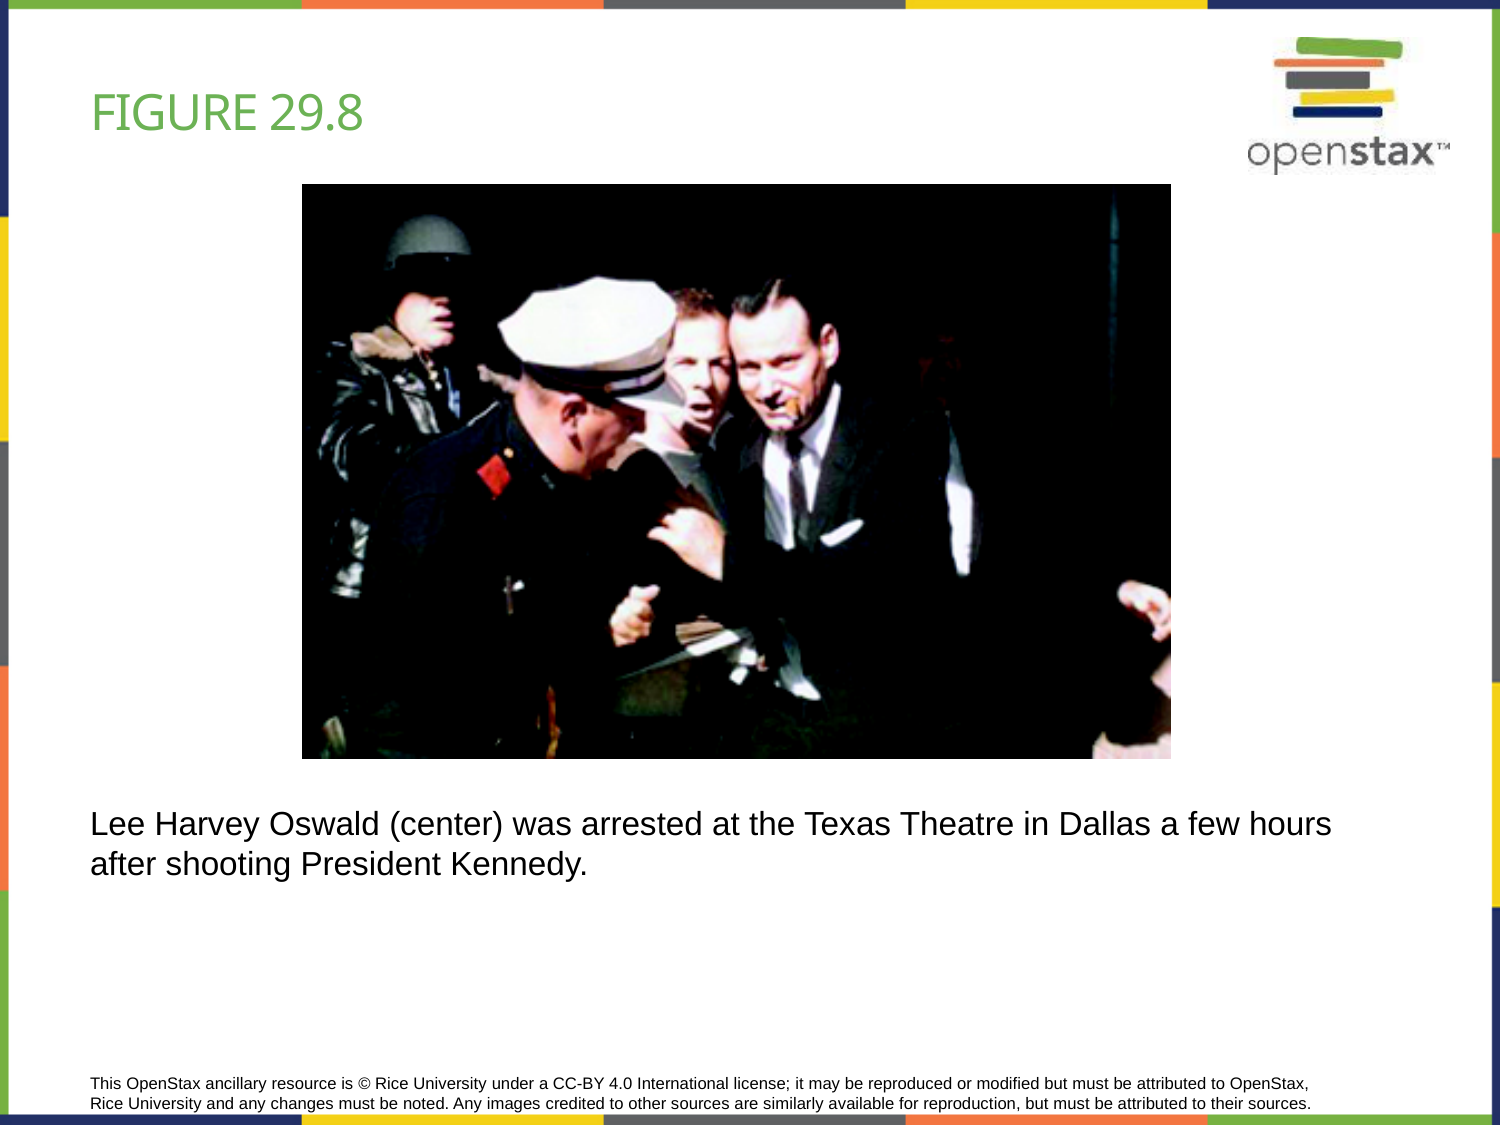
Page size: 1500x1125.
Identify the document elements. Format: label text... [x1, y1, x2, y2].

list Lee Harvey Oswald (center) was arrested at the Texas Theatre in Dallas a few hours after shooting President Kennedy. [75, 794, 1398, 986]
title Figure 29.8 [75, 39, 1246, 148]
footer This OpenStax ancillary resource is © Rice University under a CC-BY 4.0 International license; it may be reproduced or modified but must be attributed to OpenStax, Rice University and any changes must be noted. Any images credited to other sources are similarly available for reproduction, but must be attributed to their sources. [75, 1065, 1346, 1112]
picture [0, 0, 1500, 1125]
